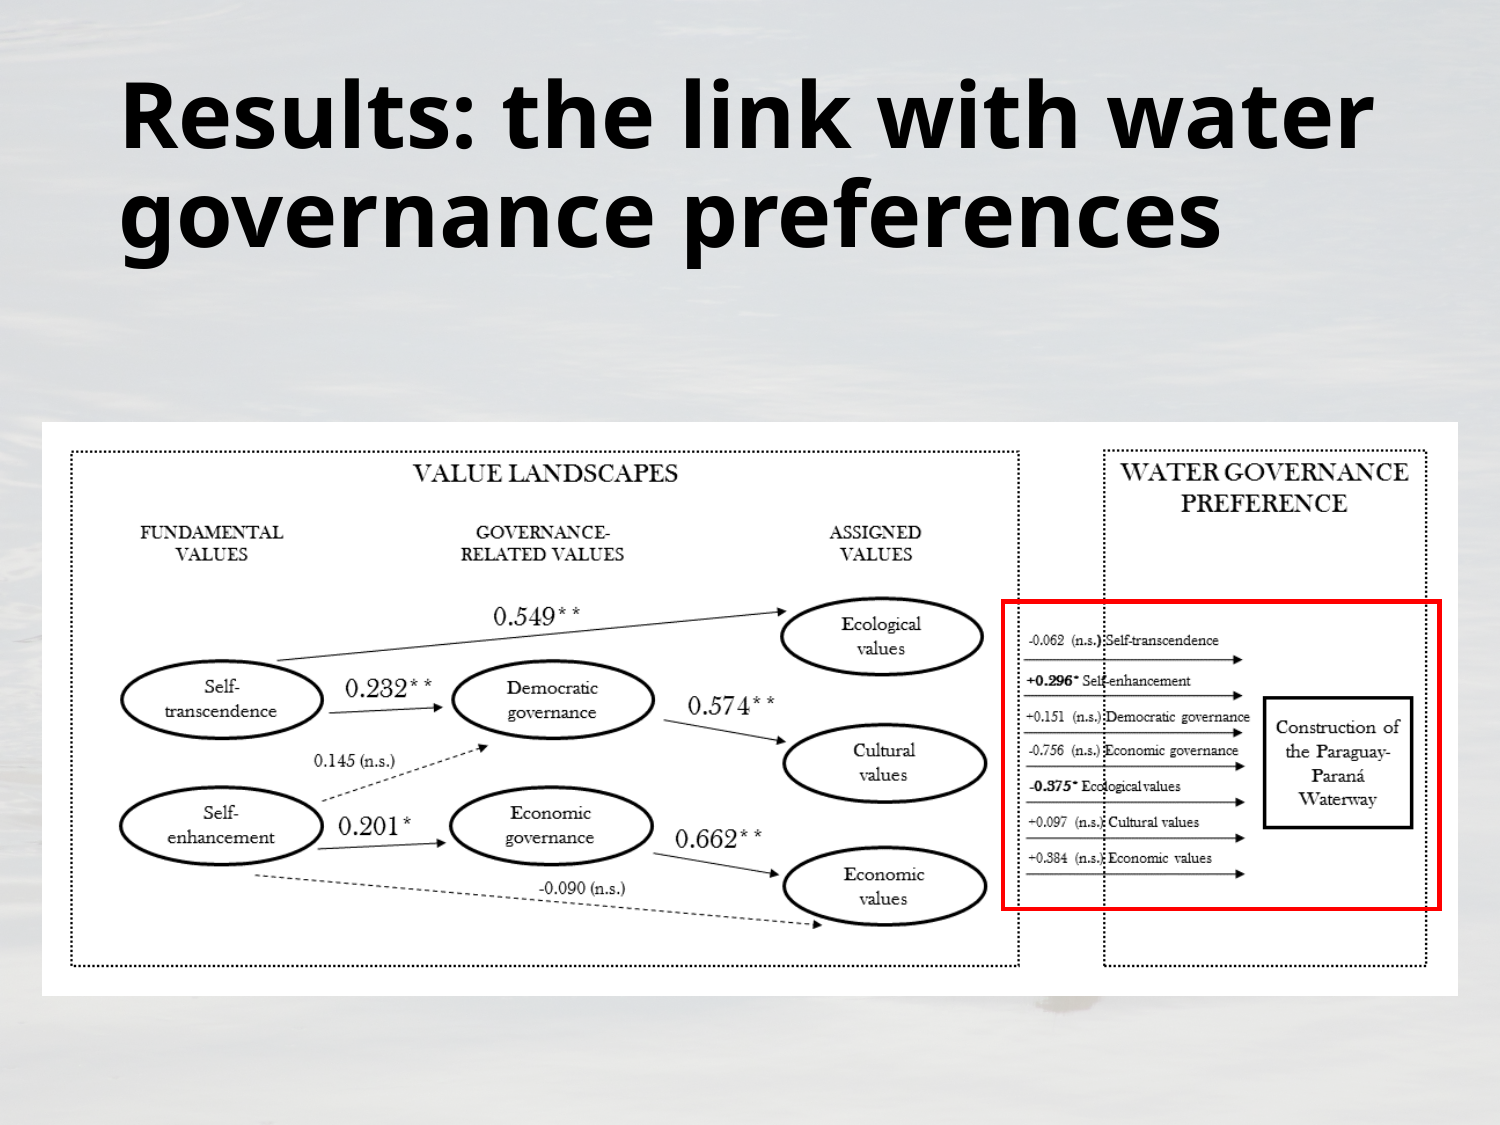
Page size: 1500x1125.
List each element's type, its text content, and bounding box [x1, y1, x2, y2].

title Results: the link with water governance preferences [103, 59, 1397, 278]
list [41, 422, 1458, 996]
